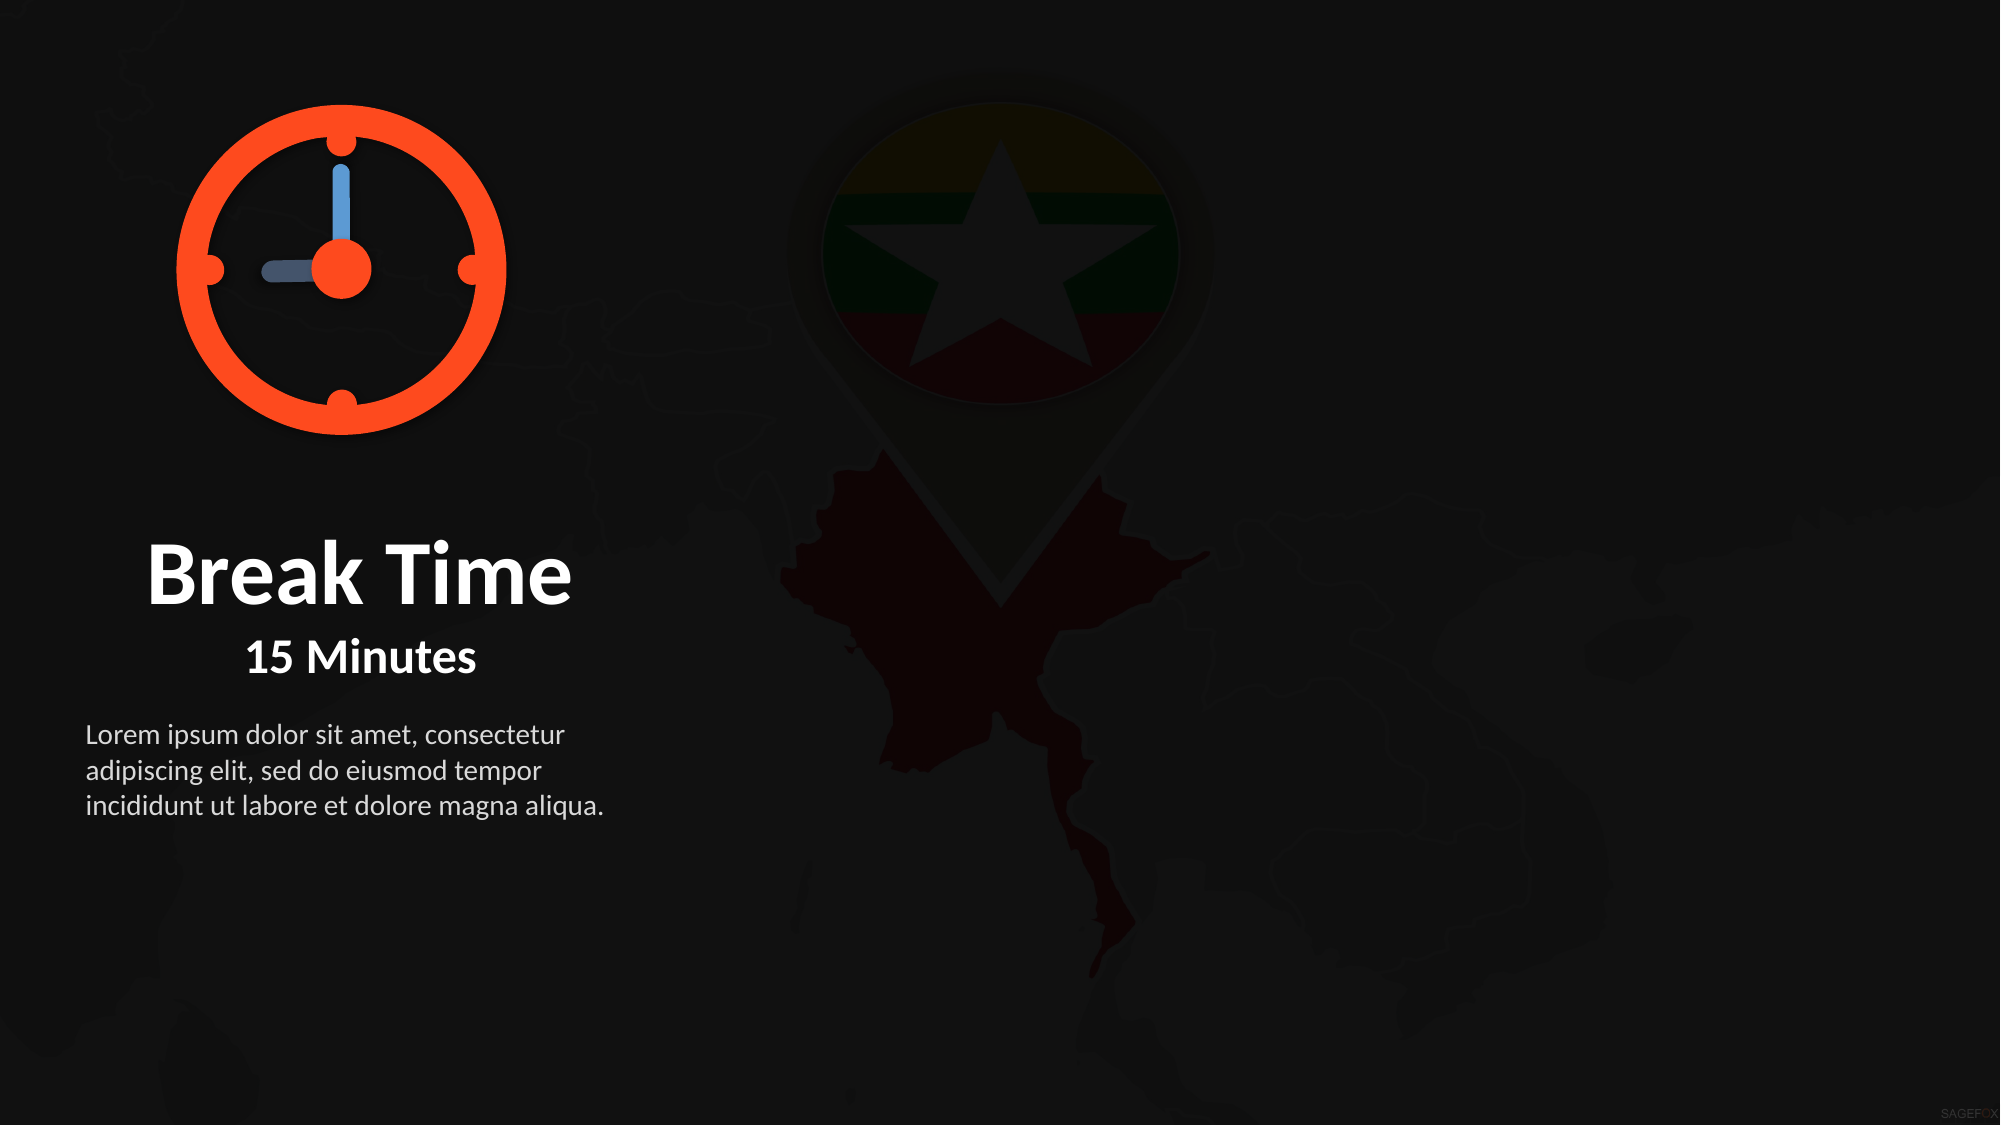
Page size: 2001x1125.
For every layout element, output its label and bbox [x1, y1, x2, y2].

text_box [291, 176, 379, 237]
text_box [0, 0, 2000, 1125]
text_box [70, 505, 641, 830]
text_box [291, 291, 379, 373]
text_box [262, 237, 431, 291]
text_box [175, 103, 508, 436]
